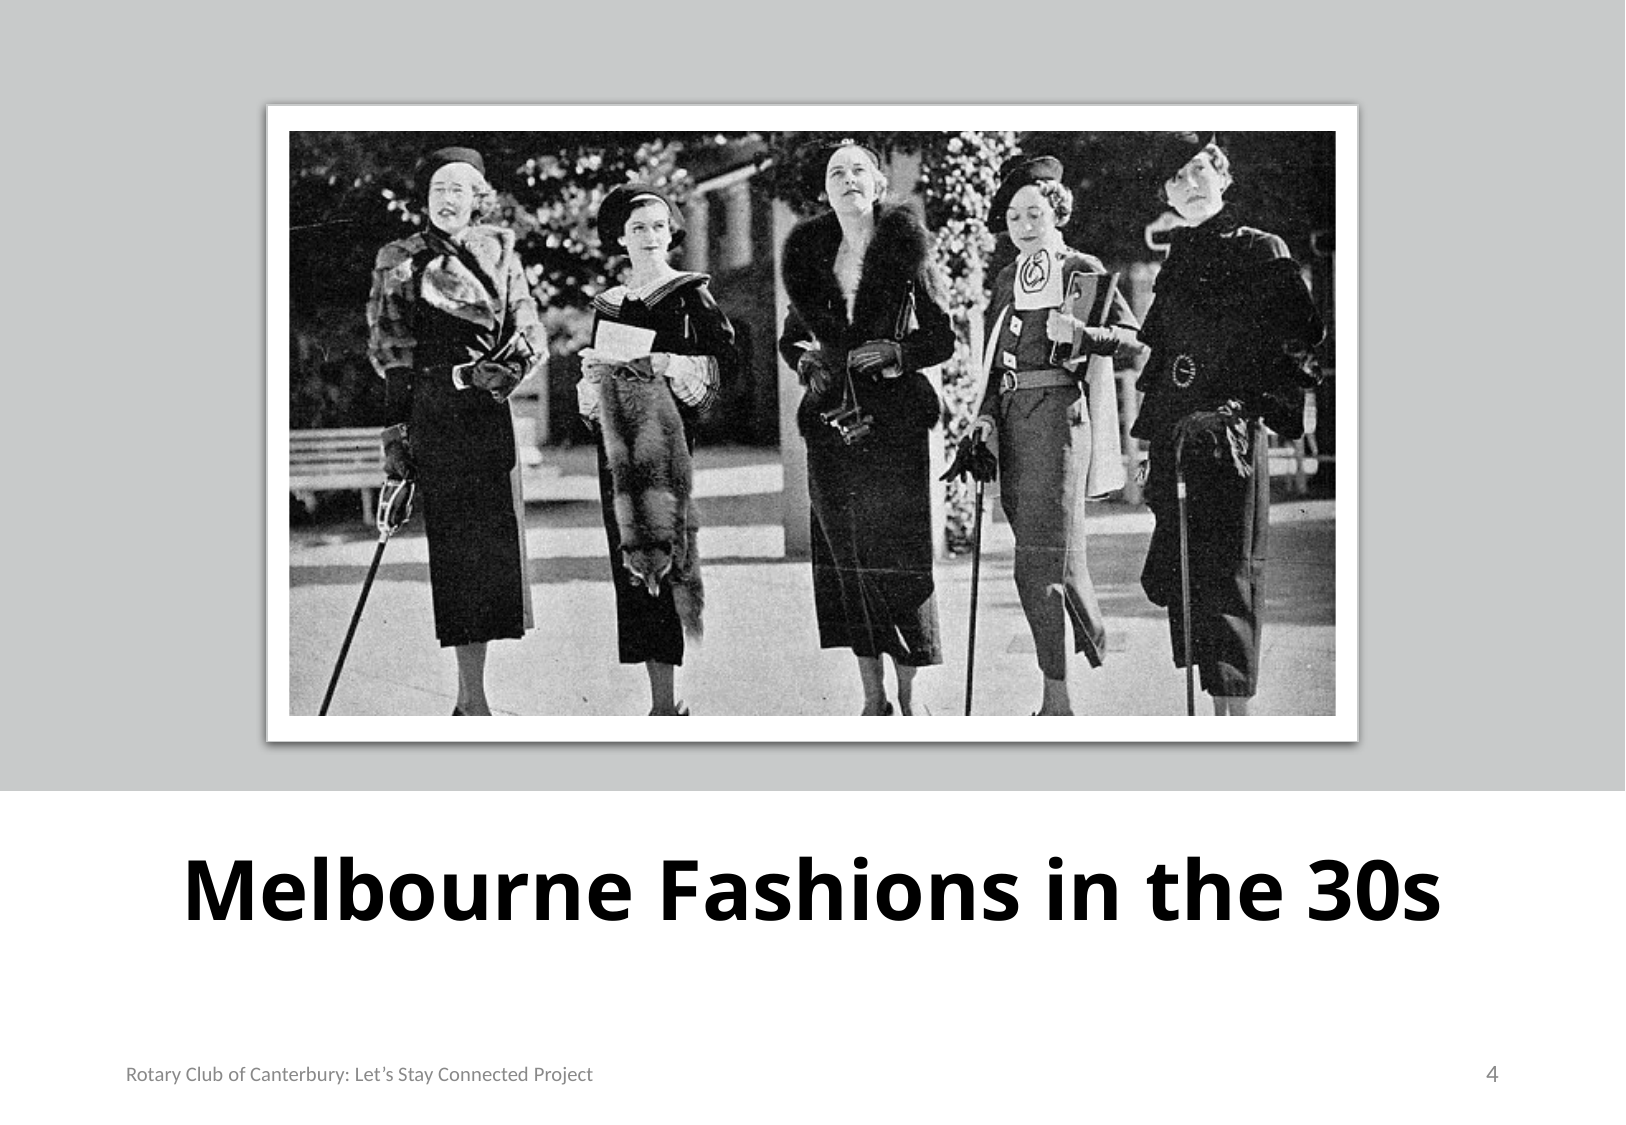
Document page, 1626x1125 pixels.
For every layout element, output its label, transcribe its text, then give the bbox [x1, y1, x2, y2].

text_box Melbourne Fashions in the 30s [86, 838, 1540, 949]
text_box [0, 0, 1625, 792]
slide_number 4 [1148, 1042, 1514, 1103]
picture [289, 131, 1336, 716]
text_box [266, 104, 1359, 743]
footer Rotary Club of Canterbury: Let’s Stay Connected Project [86, 1042, 635, 1103]
